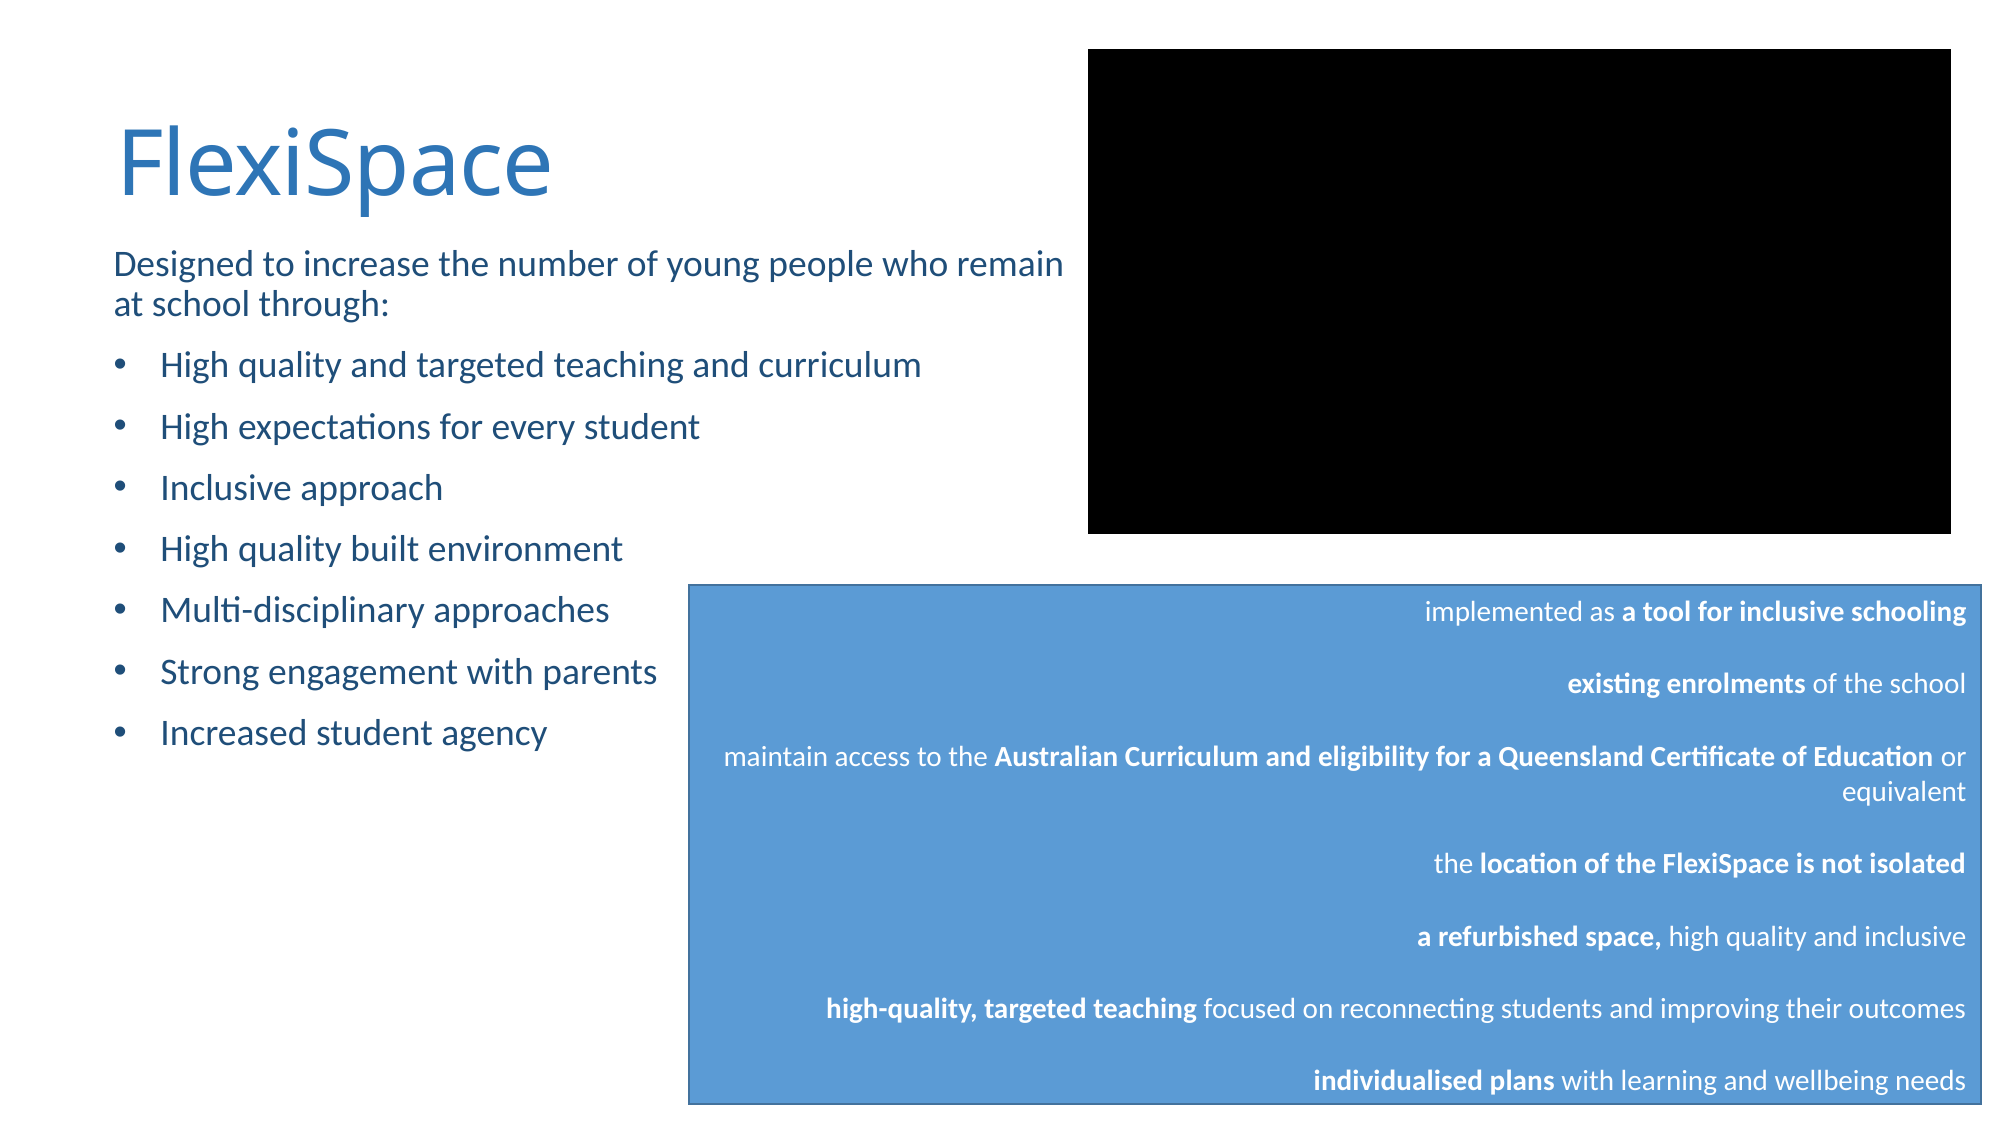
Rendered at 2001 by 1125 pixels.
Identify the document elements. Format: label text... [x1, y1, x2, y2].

slide_number 6 [1412, 1042, 1863, 1103]
text_box Designed to increase the number of young people who remain at school through: High quality and targeted teaching and curriculum High expectations for every student Inclusive approach High quality built environment Multi-disciplinary approaches Strong engagement with parents Increased student agency [98, 236, 1099, 761]
text_box FlexiSpace [101, 109, 1087, 236]
text_box implemented as a tool for inclusive schooling existing enrolments of the school maintain access to the Australian Curriculum and eligibility for a Queensland Certificate of Education or equivalent the location of the FlexiSpace is not isolated a refurbished space, high quality and inclusive high-quality, targeted teaching focused on reconnecting students and improving their outcomes individualised plans with learning and wellbeing needs [688, 584, 1982, 1105]
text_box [1087, 48, 1952, 535]
